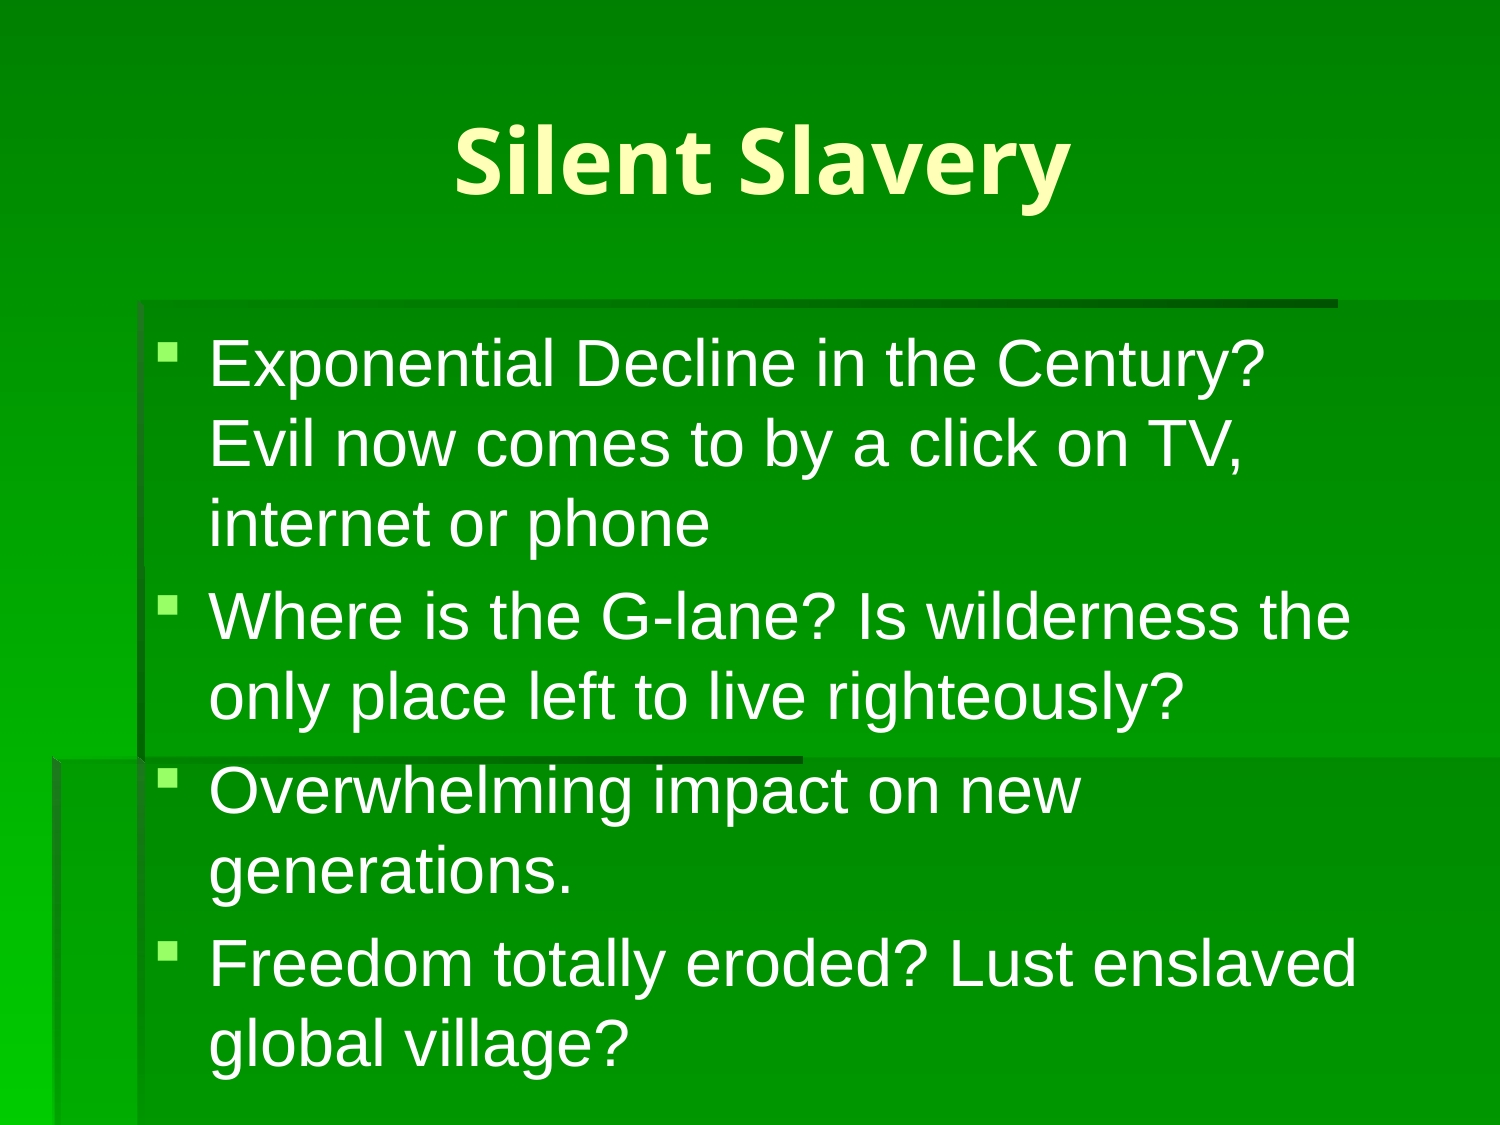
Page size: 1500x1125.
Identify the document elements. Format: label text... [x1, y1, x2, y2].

list Exponential Decline in the Century? Evil now comes to by a click on TV, internet or phone Where is the G-lane? Is wilderness the only place left to live righteously? Overwhelming impact on new generations. Freedom totally eroded? Lust enslaved global village? [137, 312, 1452, 1063]
title Silent Slavery [74, 39, 1451, 276]
